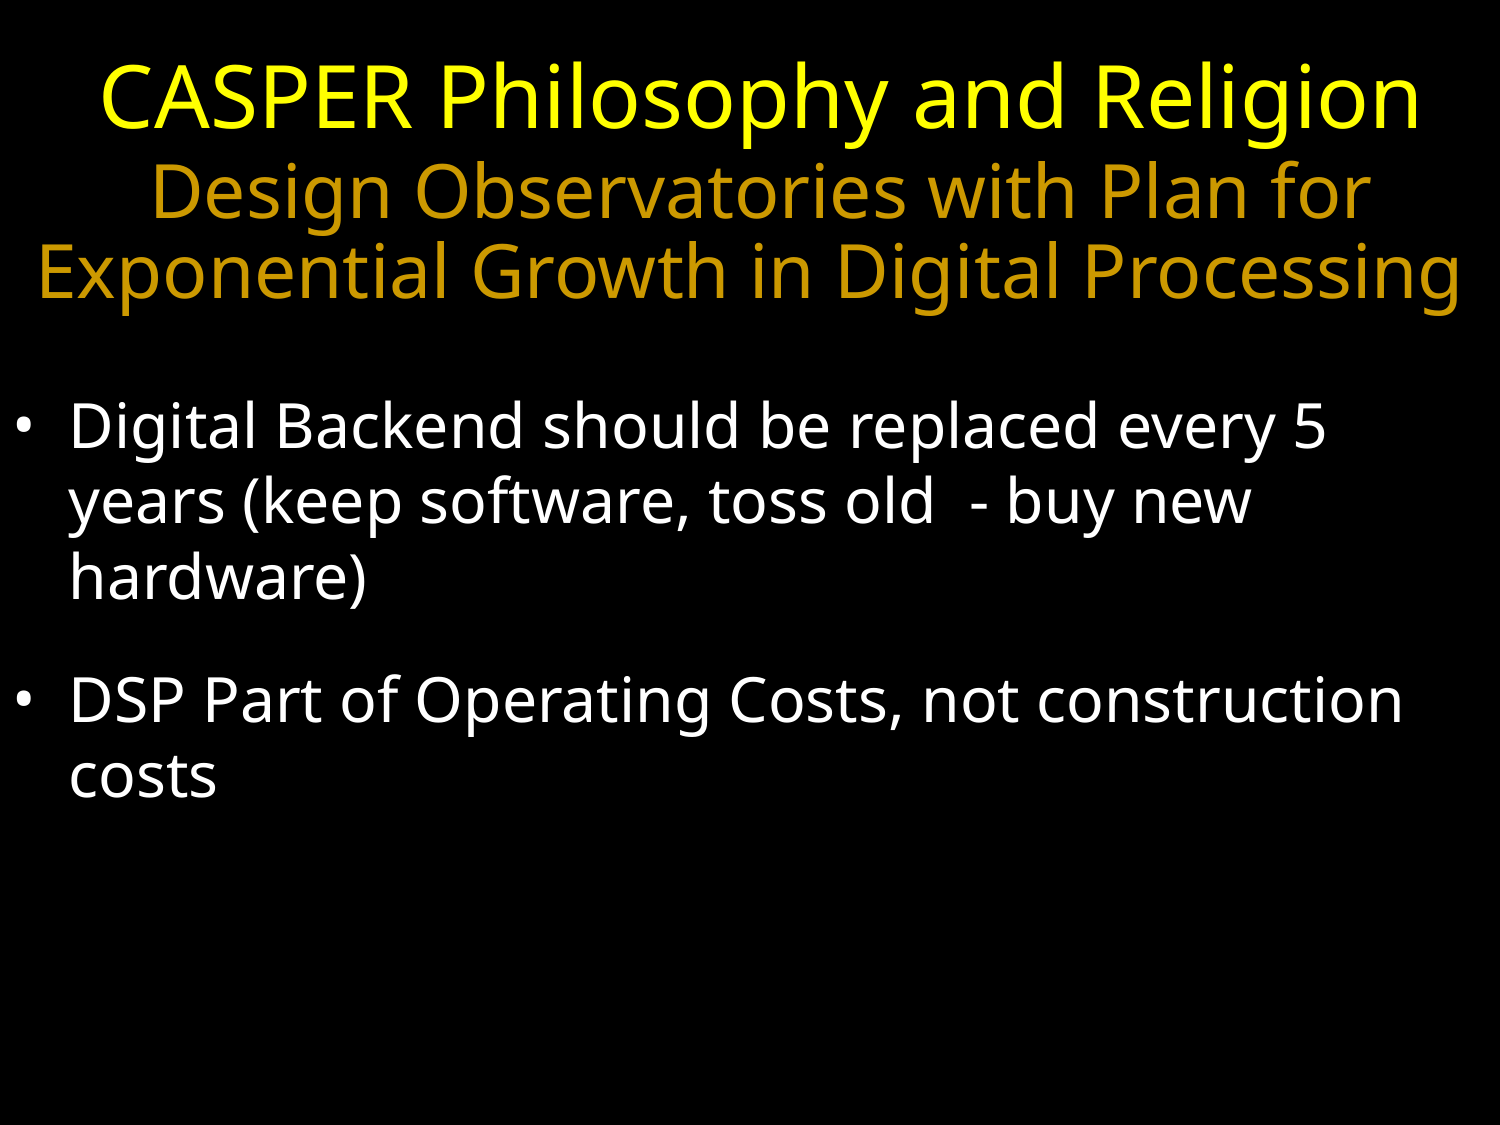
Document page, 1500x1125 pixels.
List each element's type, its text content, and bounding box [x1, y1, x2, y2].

list Digital Backend should be replaced every 5 years (keep software, toss old - buy new hardware) DSP Part of Operating Costs, not construction costs [12, 263, 1488, 1006]
title CASPER Philosophy and Religion Design Observatories with Plan for Exponential Growth in Digital Processing [12, 44, 1488, 263]
